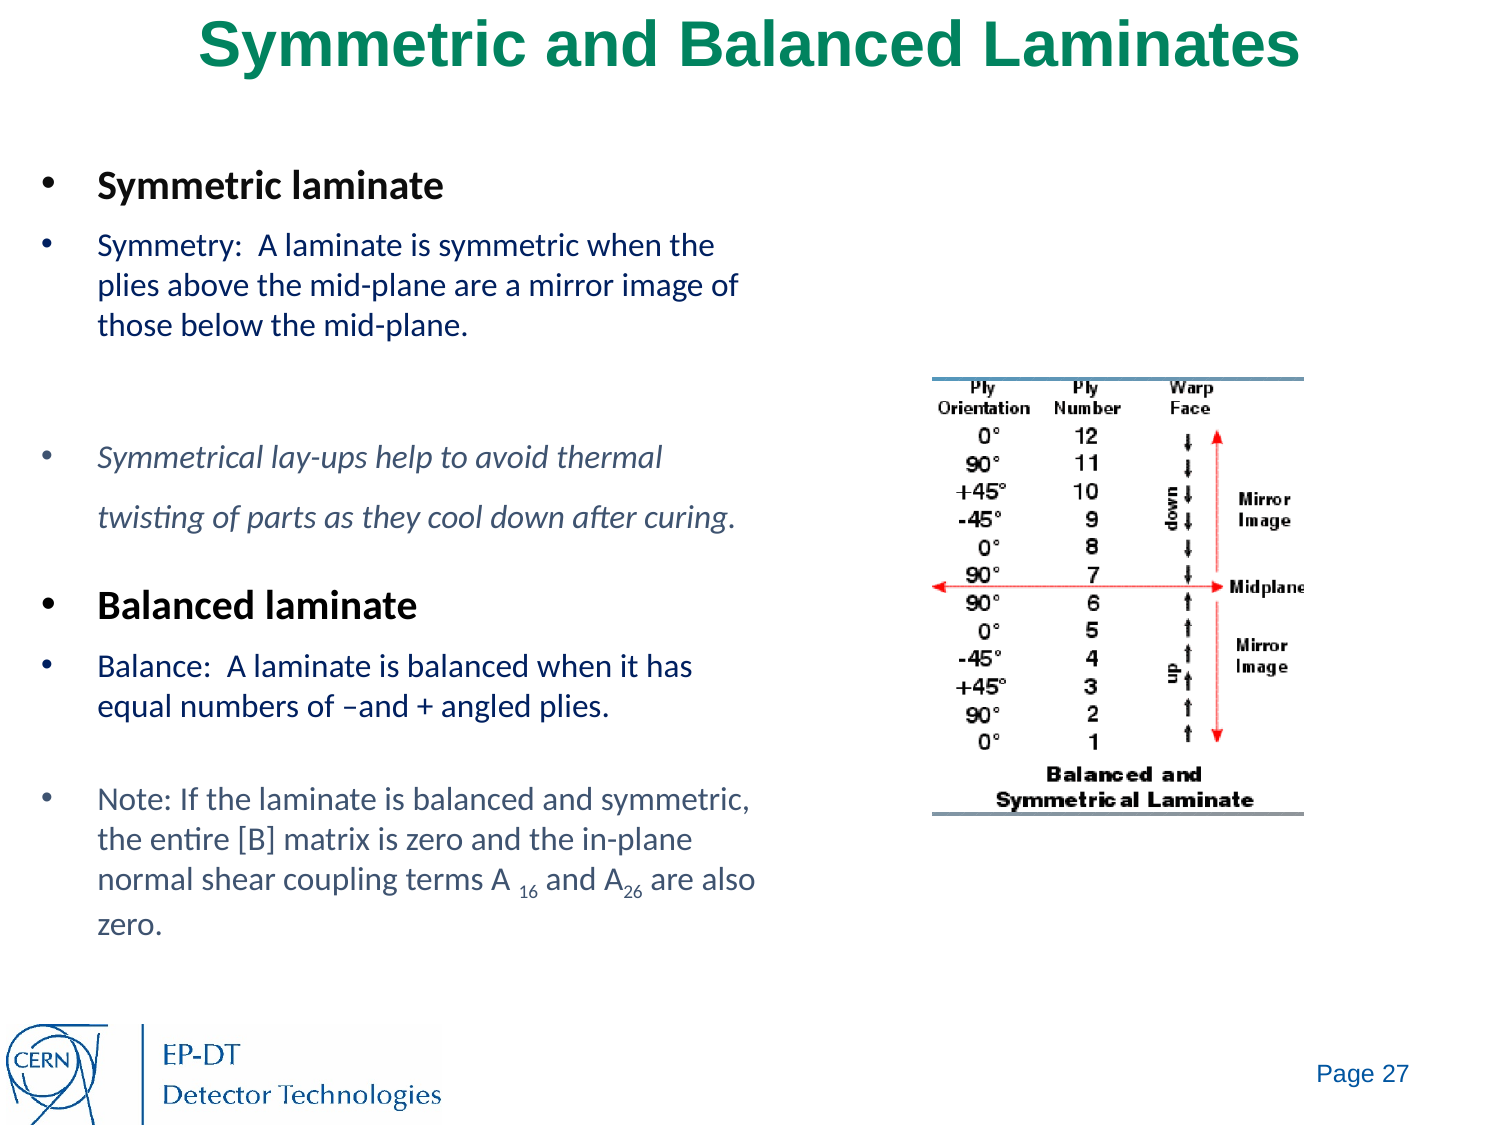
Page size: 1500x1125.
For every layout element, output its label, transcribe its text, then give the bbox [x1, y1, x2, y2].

slide_number Page 27 [1074, 1042, 1425, 1103]
list Symmetric laminate Symmetry: A laminate is symmetric when the plies above the mid-plane are a mirror image of those below the mid-plane. Symmetrical lay-ups help to avoid thermal twisting of parts as they cool down after curing. Balanced laminate Balance: A laminate is balanced when it has equal numbers of –and + angled plies. Note: If the laminate is balanced and symmetric, the entire [B] matrix is zero and the in-plane normal shear coupling terms A 16 and A26 are also zero. [26, 125, 785, 975]
picture [6, 1024, 443, 1125]
title Symmetric and Balanced Laminates [0, 0, 1500, 82]
picture [932, 377, 1304, 816]
